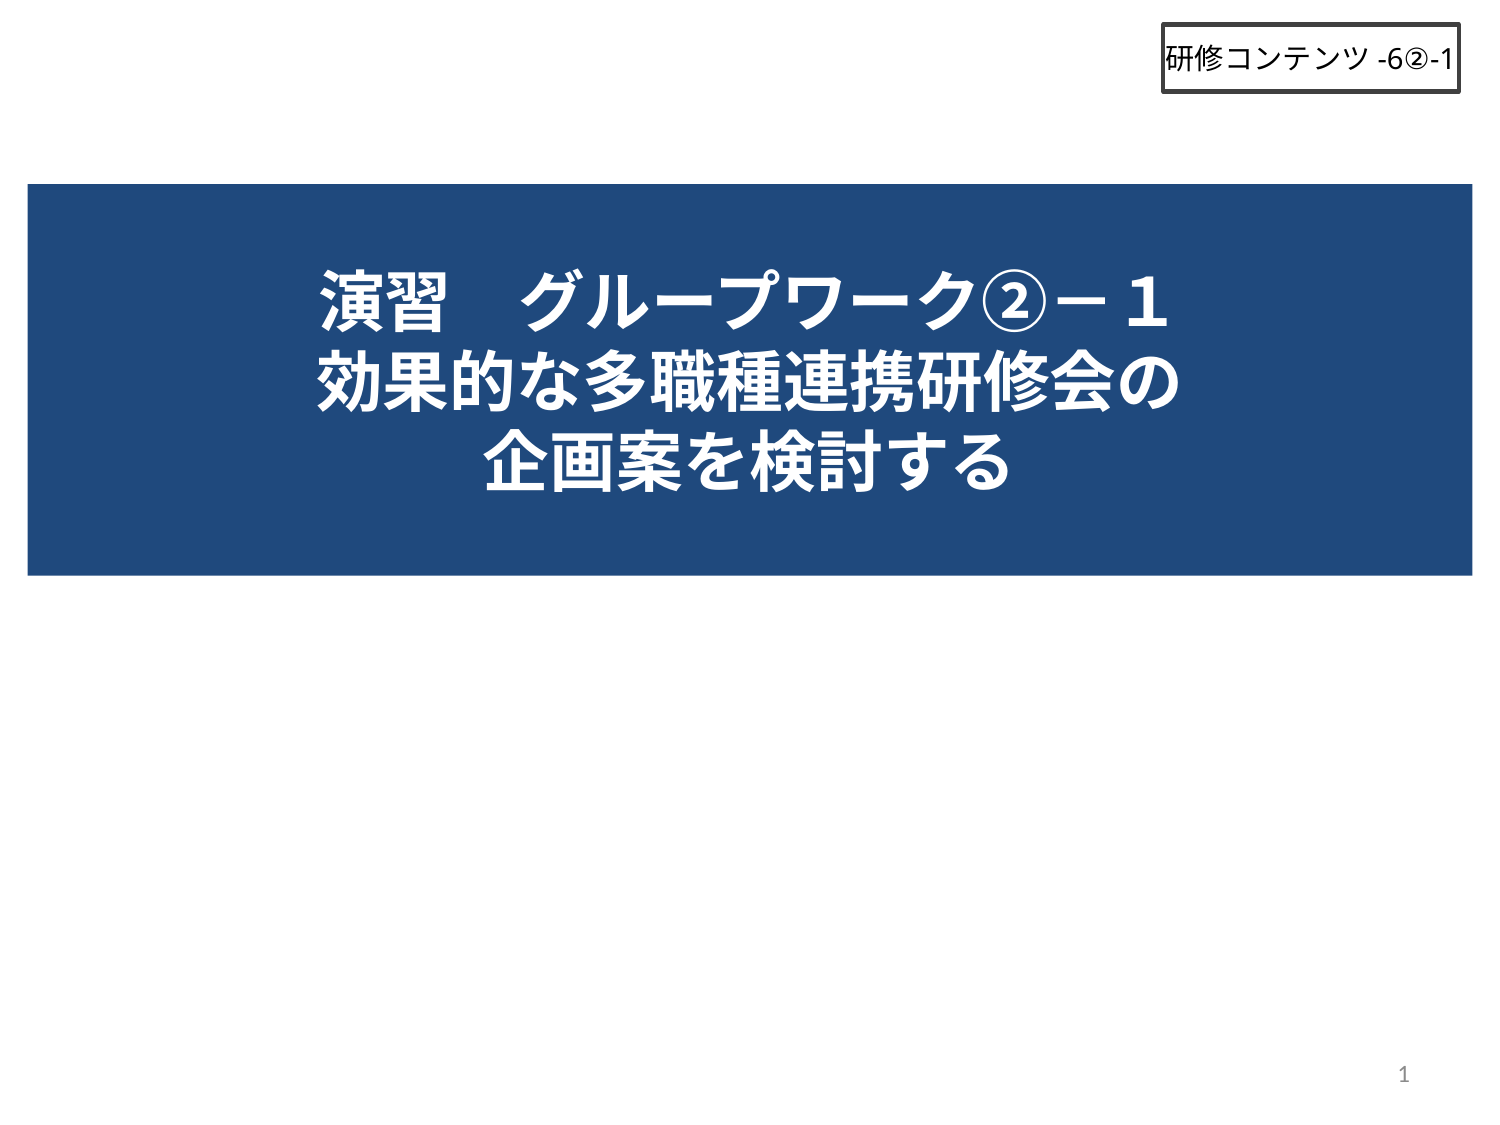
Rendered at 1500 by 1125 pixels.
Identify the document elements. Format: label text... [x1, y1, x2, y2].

text_box 研修コンテンツ-6②-1 [1161, 22, 1461, 94]
title 演習 グループワーク②－１ 効果的な多職種連携研修会の 企画案を検討する [27, 184, 1473, 576]
slide_number 1 [1074, 1042, 1425, 1103]
